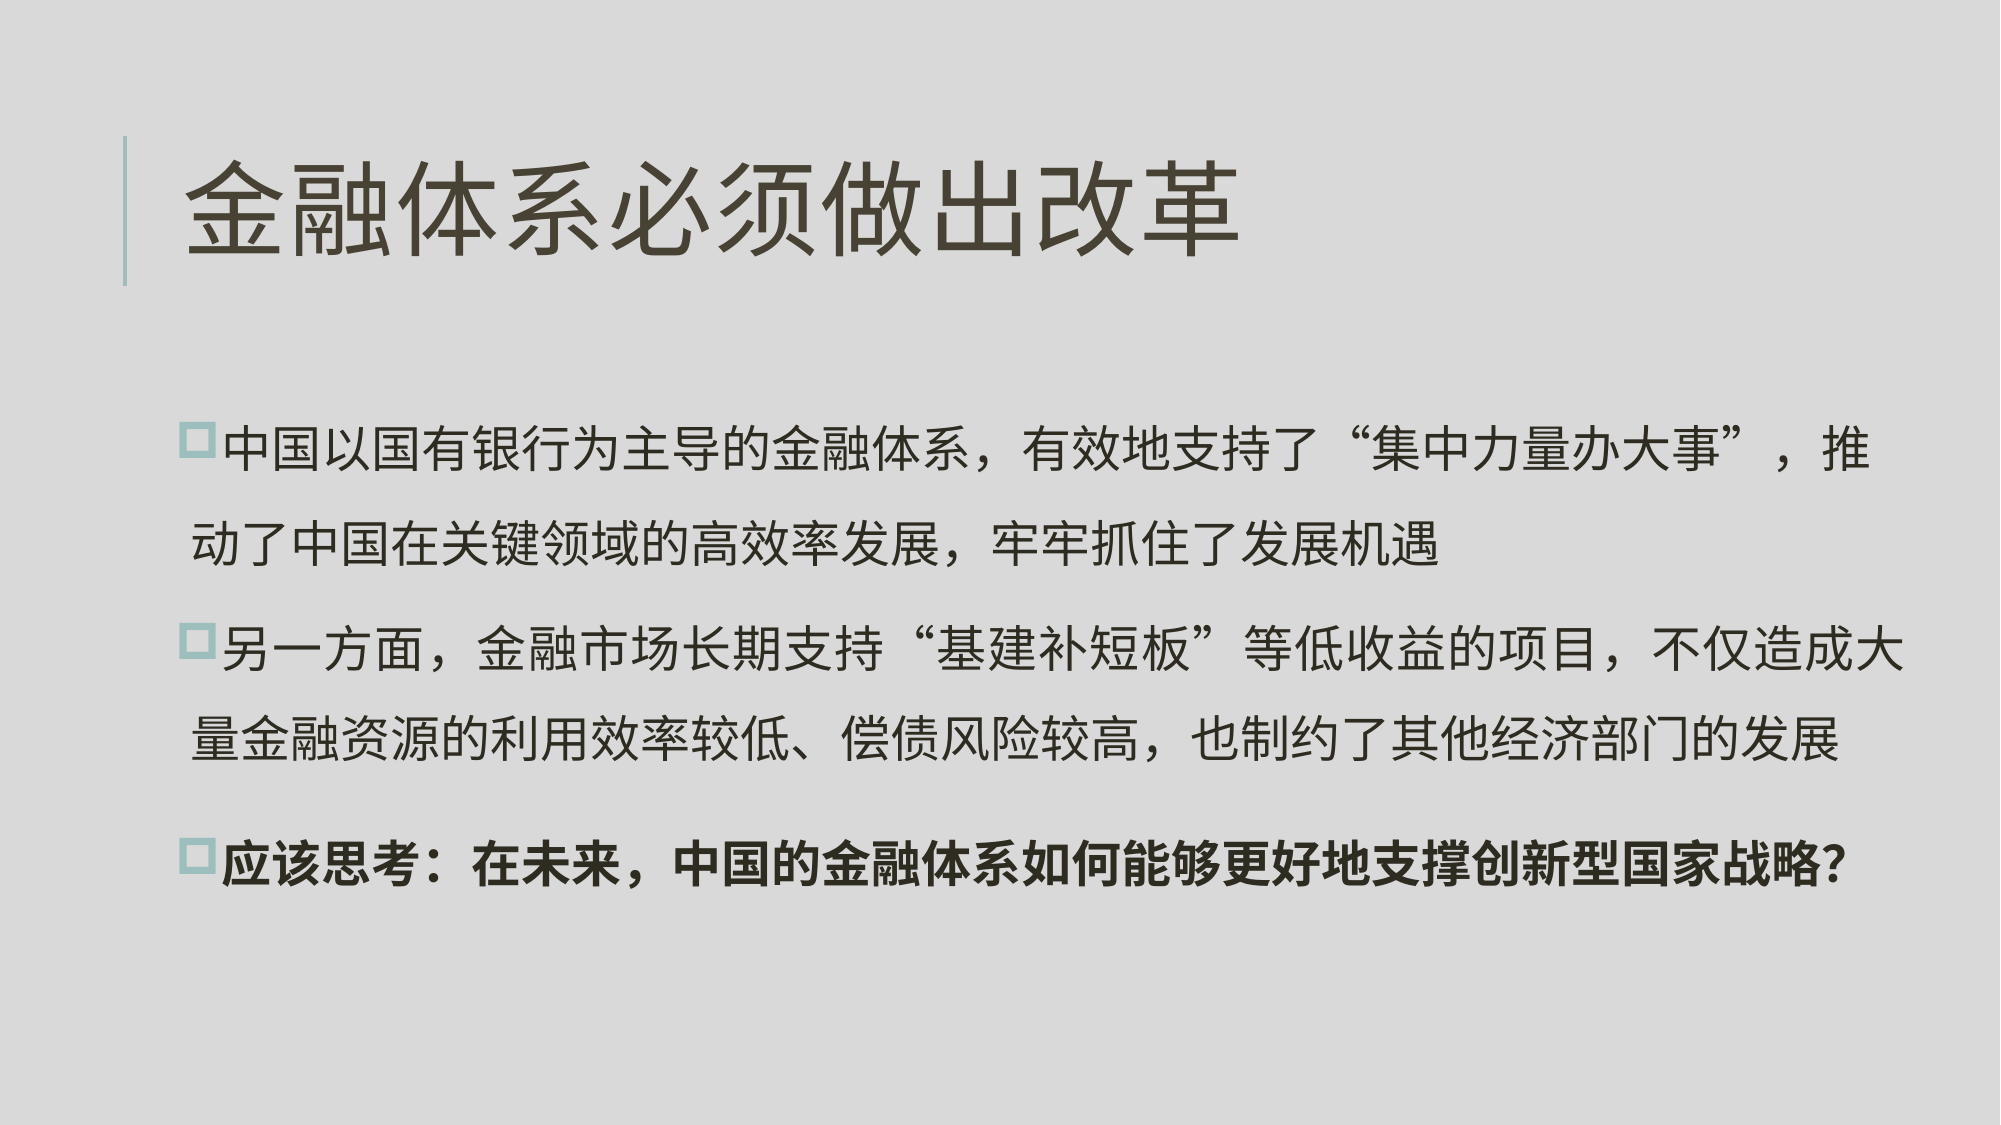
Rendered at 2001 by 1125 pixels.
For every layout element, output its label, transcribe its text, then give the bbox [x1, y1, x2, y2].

title 金融体系必须做出改革 [168, 96, 1763, 306]
list 中国以国有银行为主导的金融体系，有效地支持了“集中力量办大事”，推动了中国在关键领域的高效率发展，牢牢抓住了发展机遇 另一方面，金融市场长期支持“基建补短板”等低收益的项目，不仅造成大量金融资源的利用效率较低、偿债风险较高，也制约了其他经济部门的发展 应该思考：在未来，中国的金融体系如何能够更好地支撑创新型国家战略？ [168, 306, 1914, 967]
